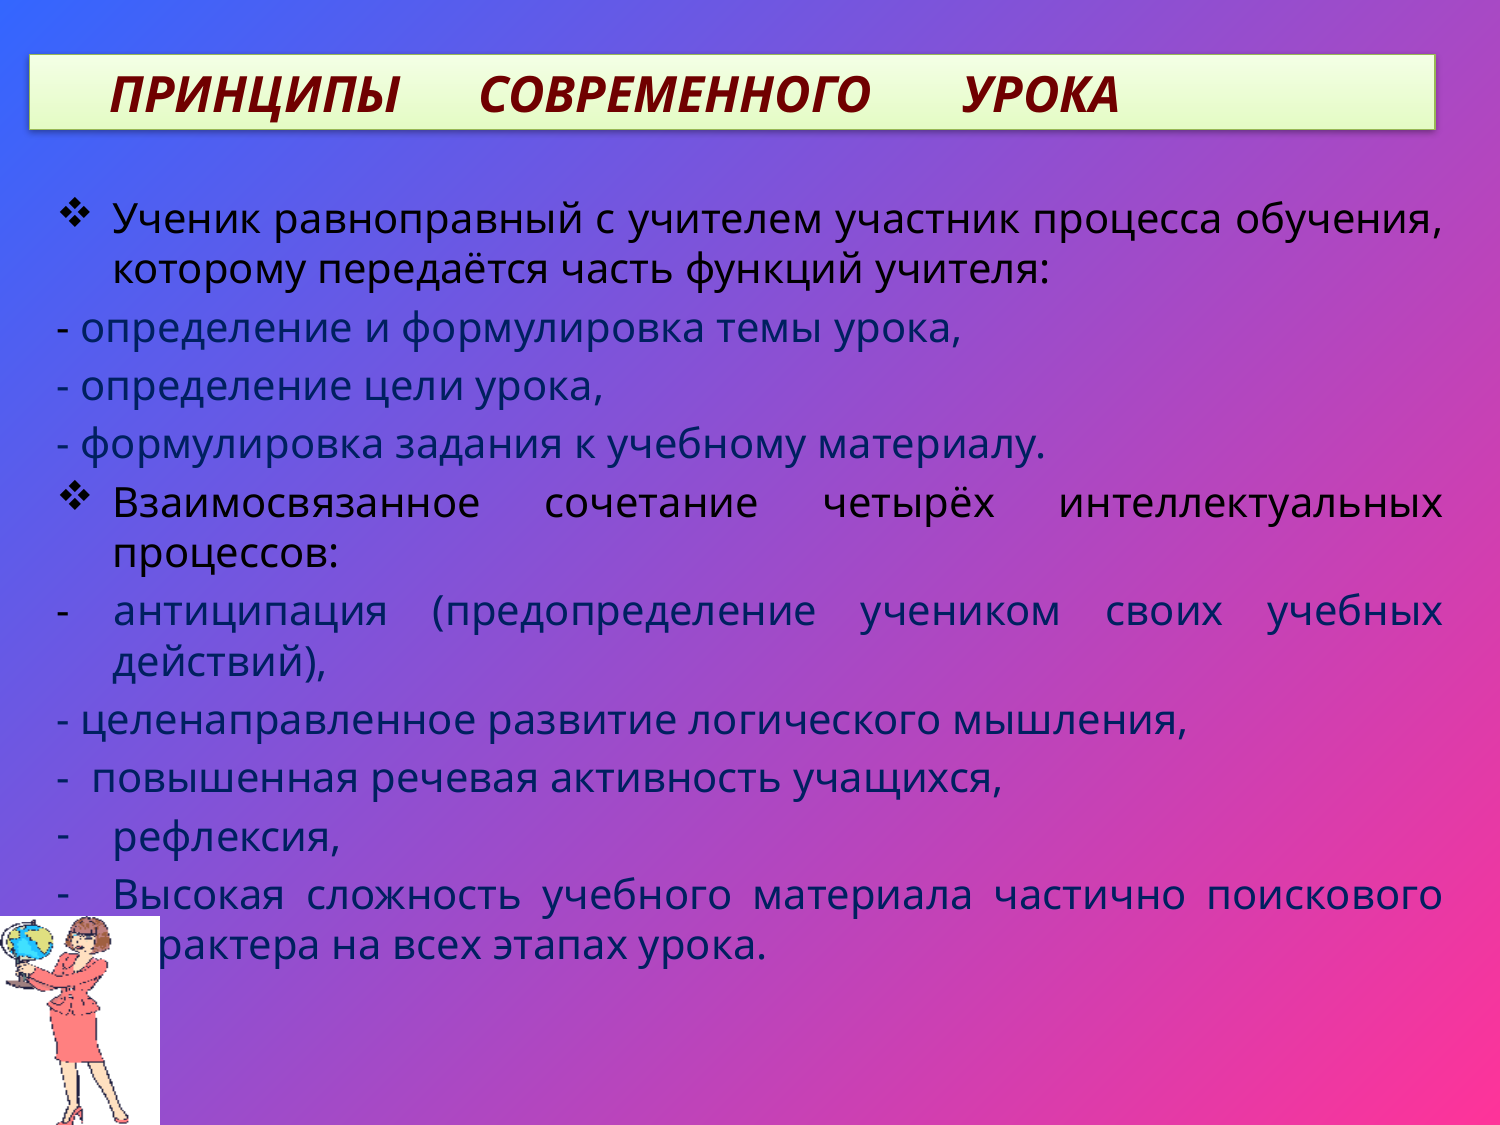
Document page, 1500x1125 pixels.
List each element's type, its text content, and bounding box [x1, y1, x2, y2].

text_box ПРИНЦИПЫ СОВРЕМЕННОГО УРОКА [29, 54, 1436, 130]
list Ученик равноправный с учителем участник процесса обучения, которому передаётся часть функций учителя: - определение и формулировка темы урока, - определение цели урока, - формулировка задания к учебному материалу. Взаимосвязанное сочетание четырёх интеллектуальных процессов: - антиципация (предопределение учеником своих учебных действий), - целенаправленное развитие логического мышления, - повышенная речевая активность учащихся, рефлексия, Высокая сложность учебного материала частично поискового характера на всех этапах урока. [41, 184, 1459, 1047]
picture [0, 916, 160, 1125]
